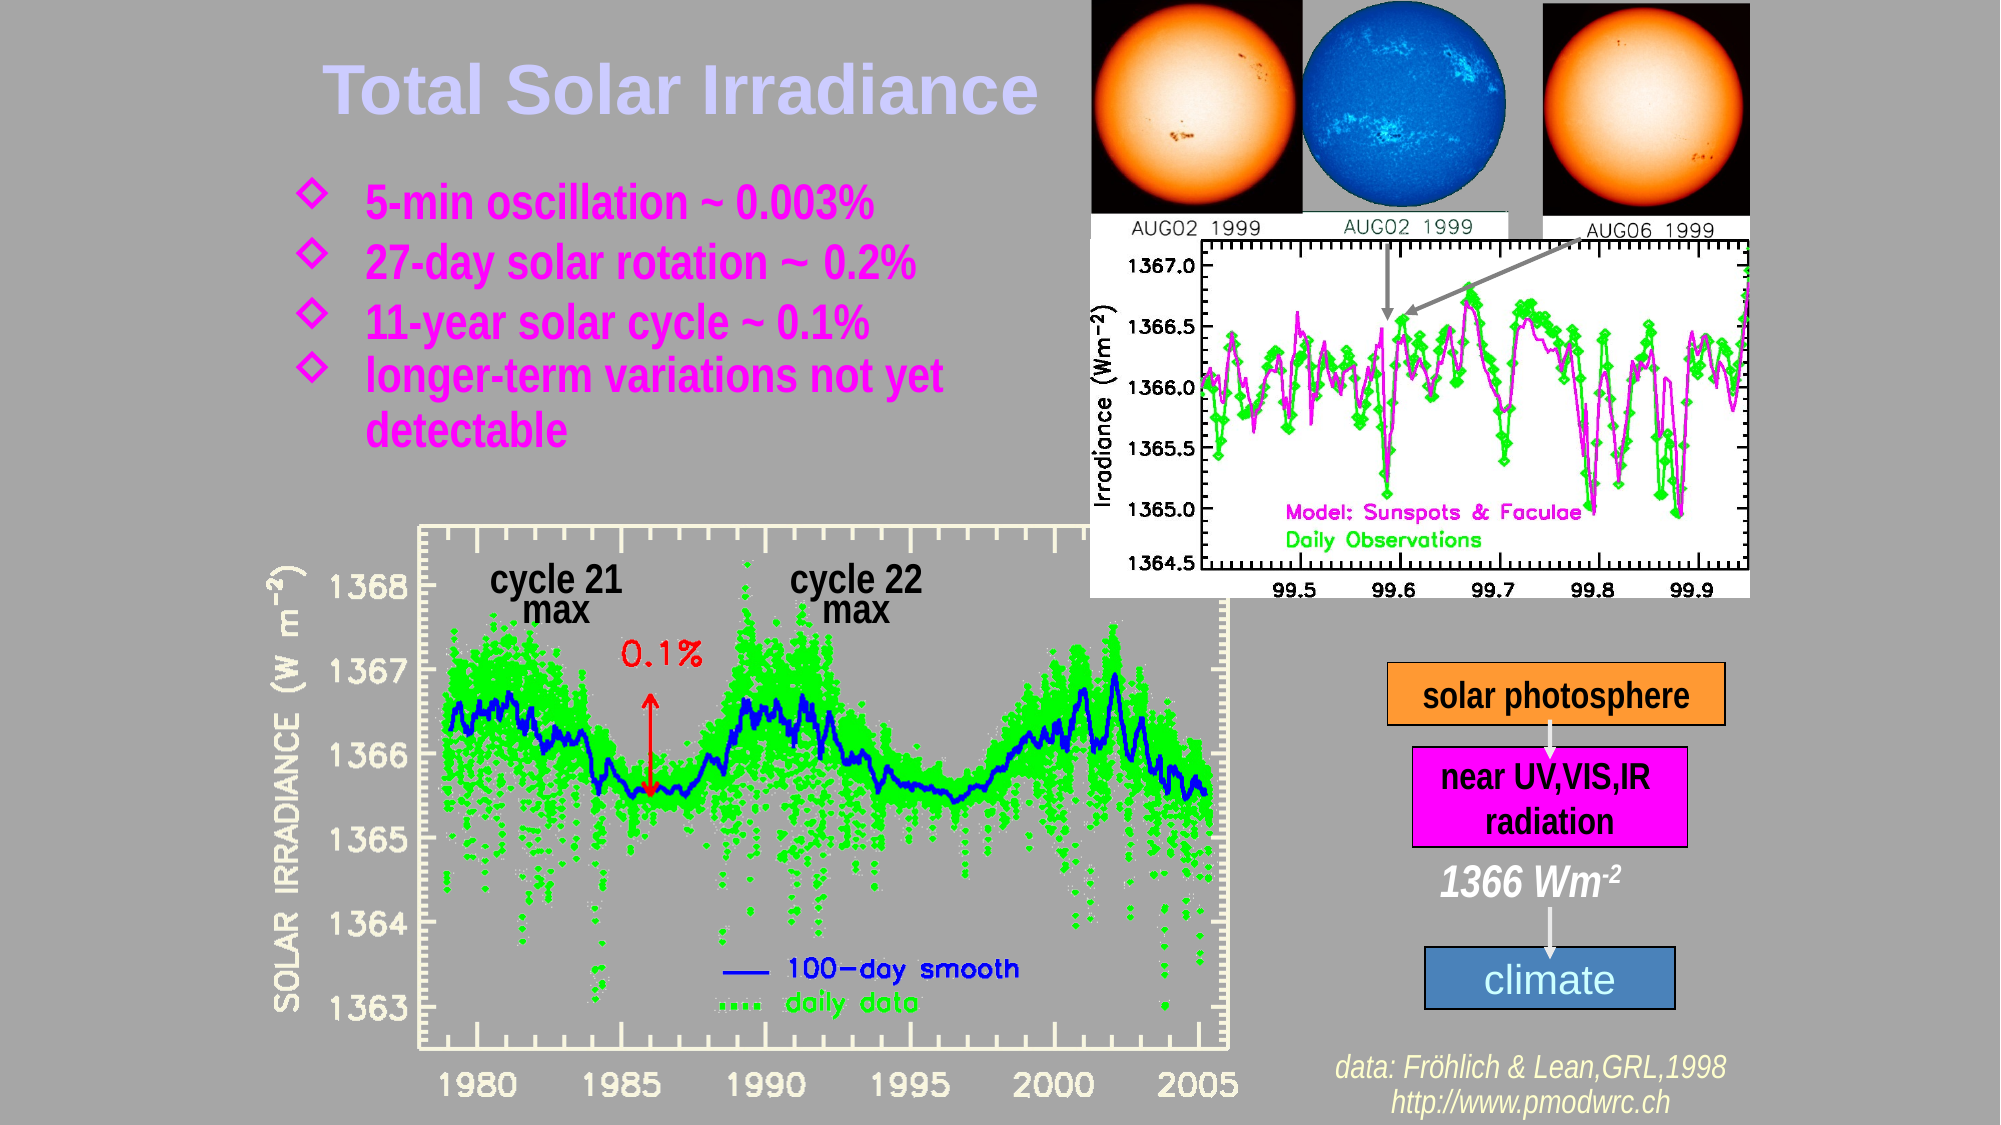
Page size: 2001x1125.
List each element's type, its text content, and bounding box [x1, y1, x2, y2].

text_box near UV,VIS,IR radiation [1412, 746, 1688, 847]
text_box data: Fröhlich & Lean,GRL,1998 http://www.pmodwrc.ch [1262, 1037, 1800, 1125]
text_box [1543, 909, 1557, 960]
text_box climate [1425, 946, 1675, 1010]
text_box 1366 Wm-2 [1425, 844, 1688, 914]
text_box Total Solar Irradiance [249, 46, 1091, 138]
text_box solar photosphere [1387, 662, 1725, 725]
text_box [1543, 721, 1557, 760]
text_box 5-min oscillation ~ 0.003% 27-day solar rotation ~ 0.2% 11-year solar cycle ~ 0.1% longer-term variations not yet detectable [275, 162, 1000, 466]
picture [266, 0, 1750, 1098]
